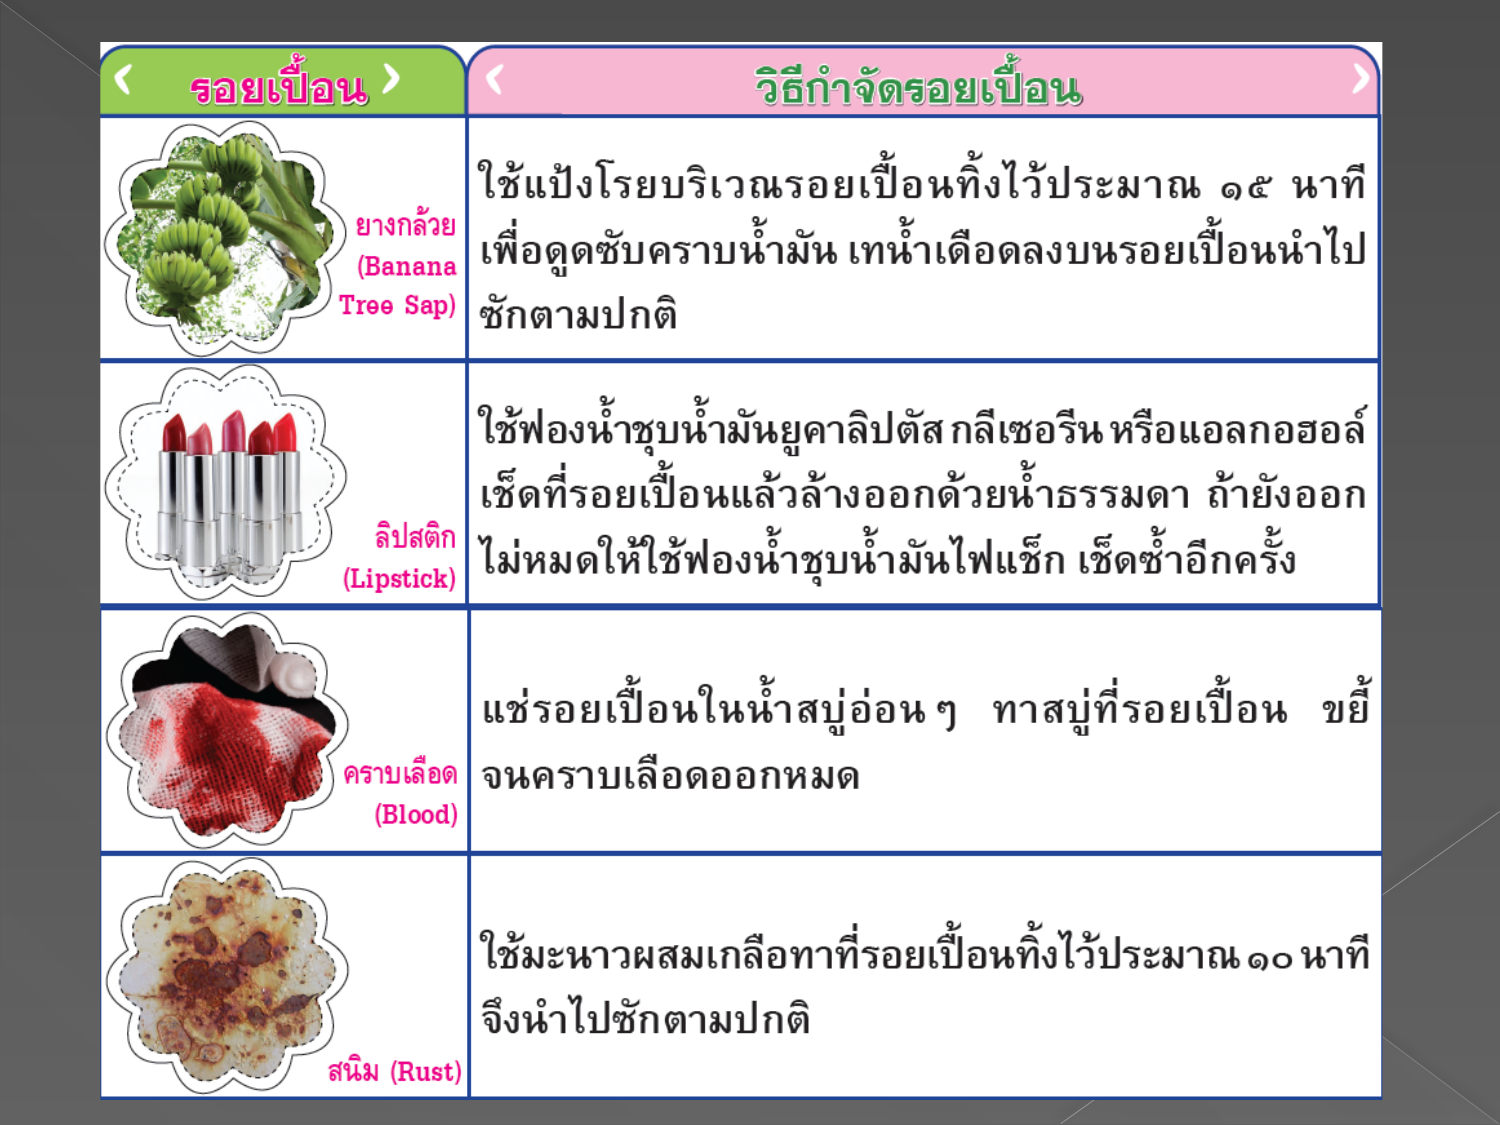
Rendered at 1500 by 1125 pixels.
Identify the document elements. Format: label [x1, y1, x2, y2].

picture [100, 42, 1383, 1101]
